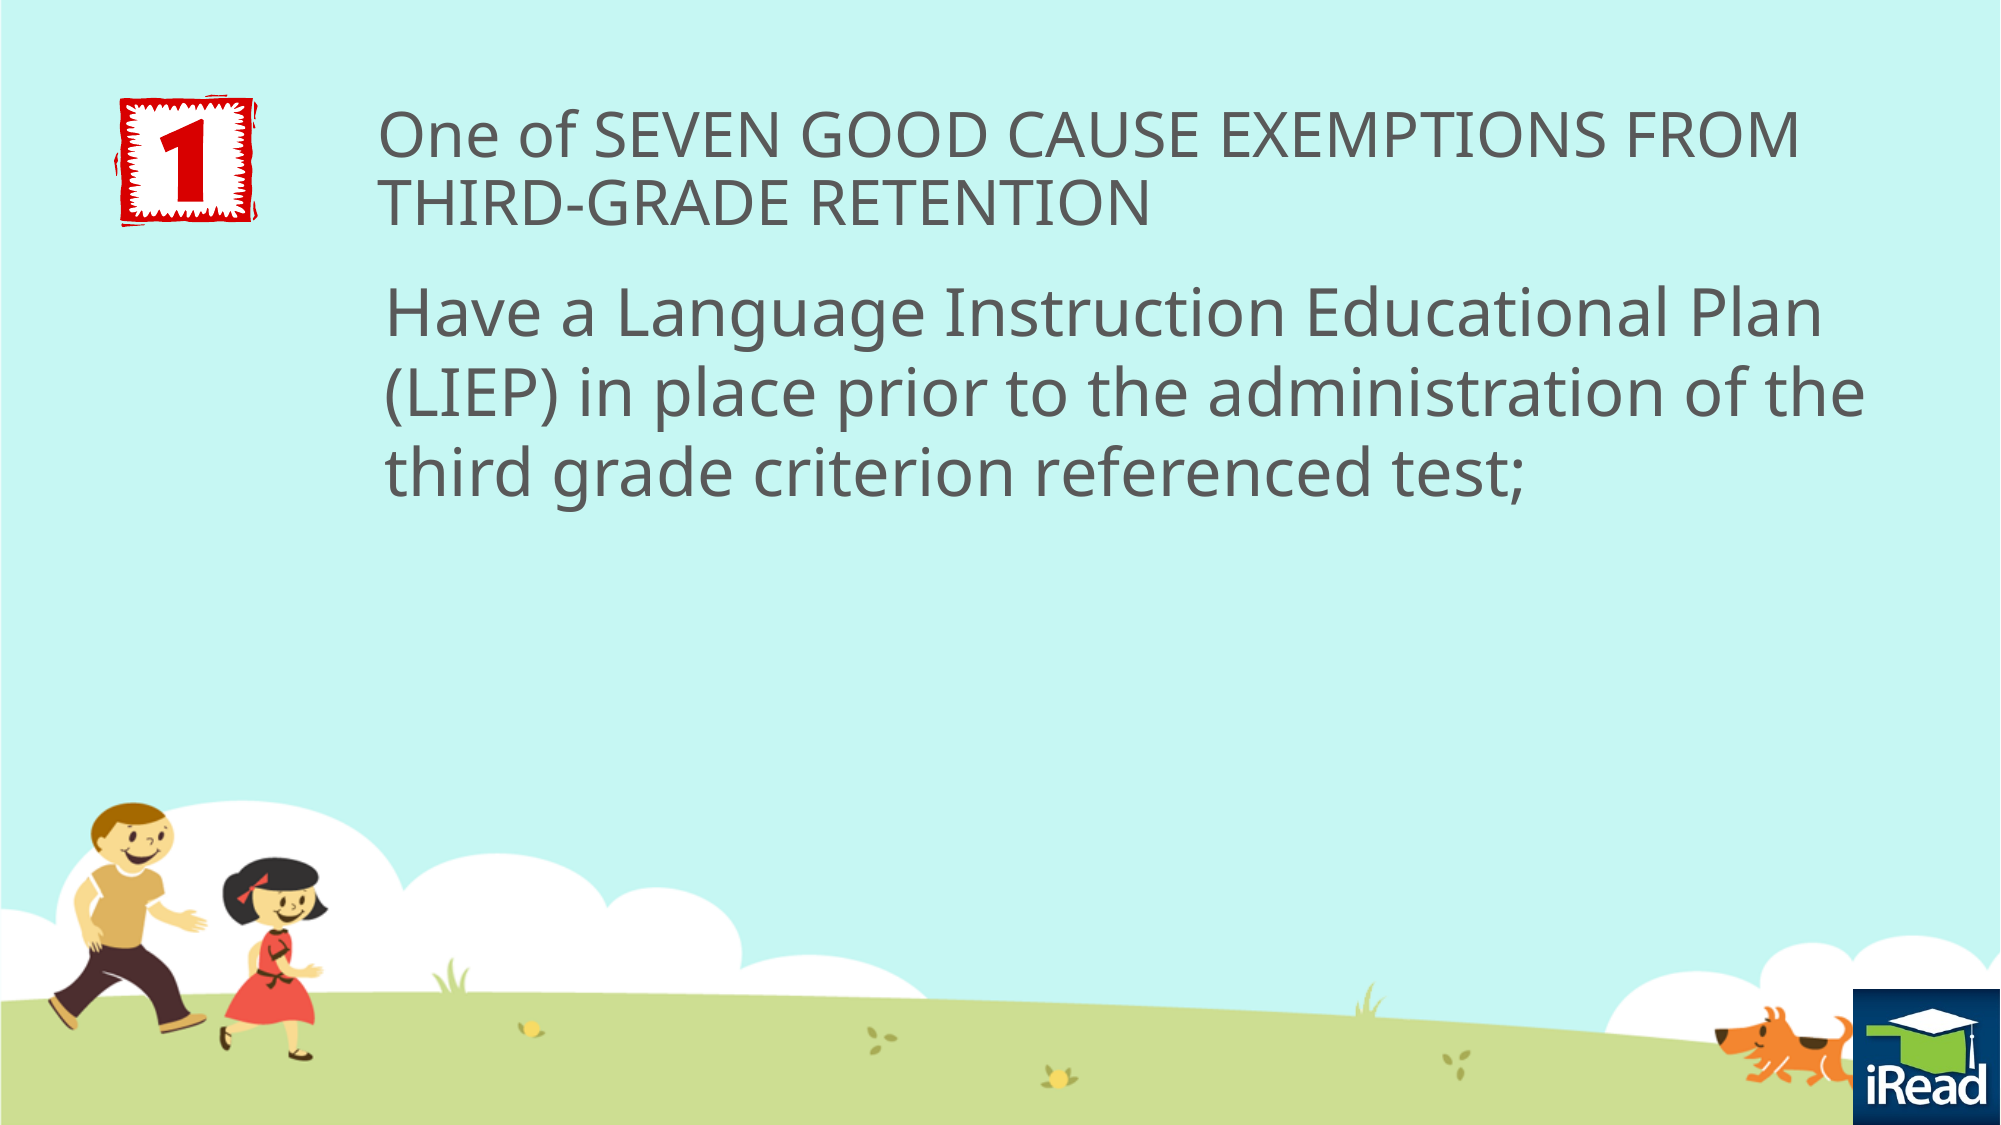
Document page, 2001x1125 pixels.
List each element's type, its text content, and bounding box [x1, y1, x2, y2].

list Have a Language Instruction Educational Plan (LIEP) in place prior to the administration of the third grade criterion referenced test; [362, 262, 1900, 938]
picture [0, 0, 2001, 1125]
title One of SEVEN GOOD CAUSE EXEMPTIONS FROM THIRD-GRADE RETENTION [362, 50, 1900, 247]
